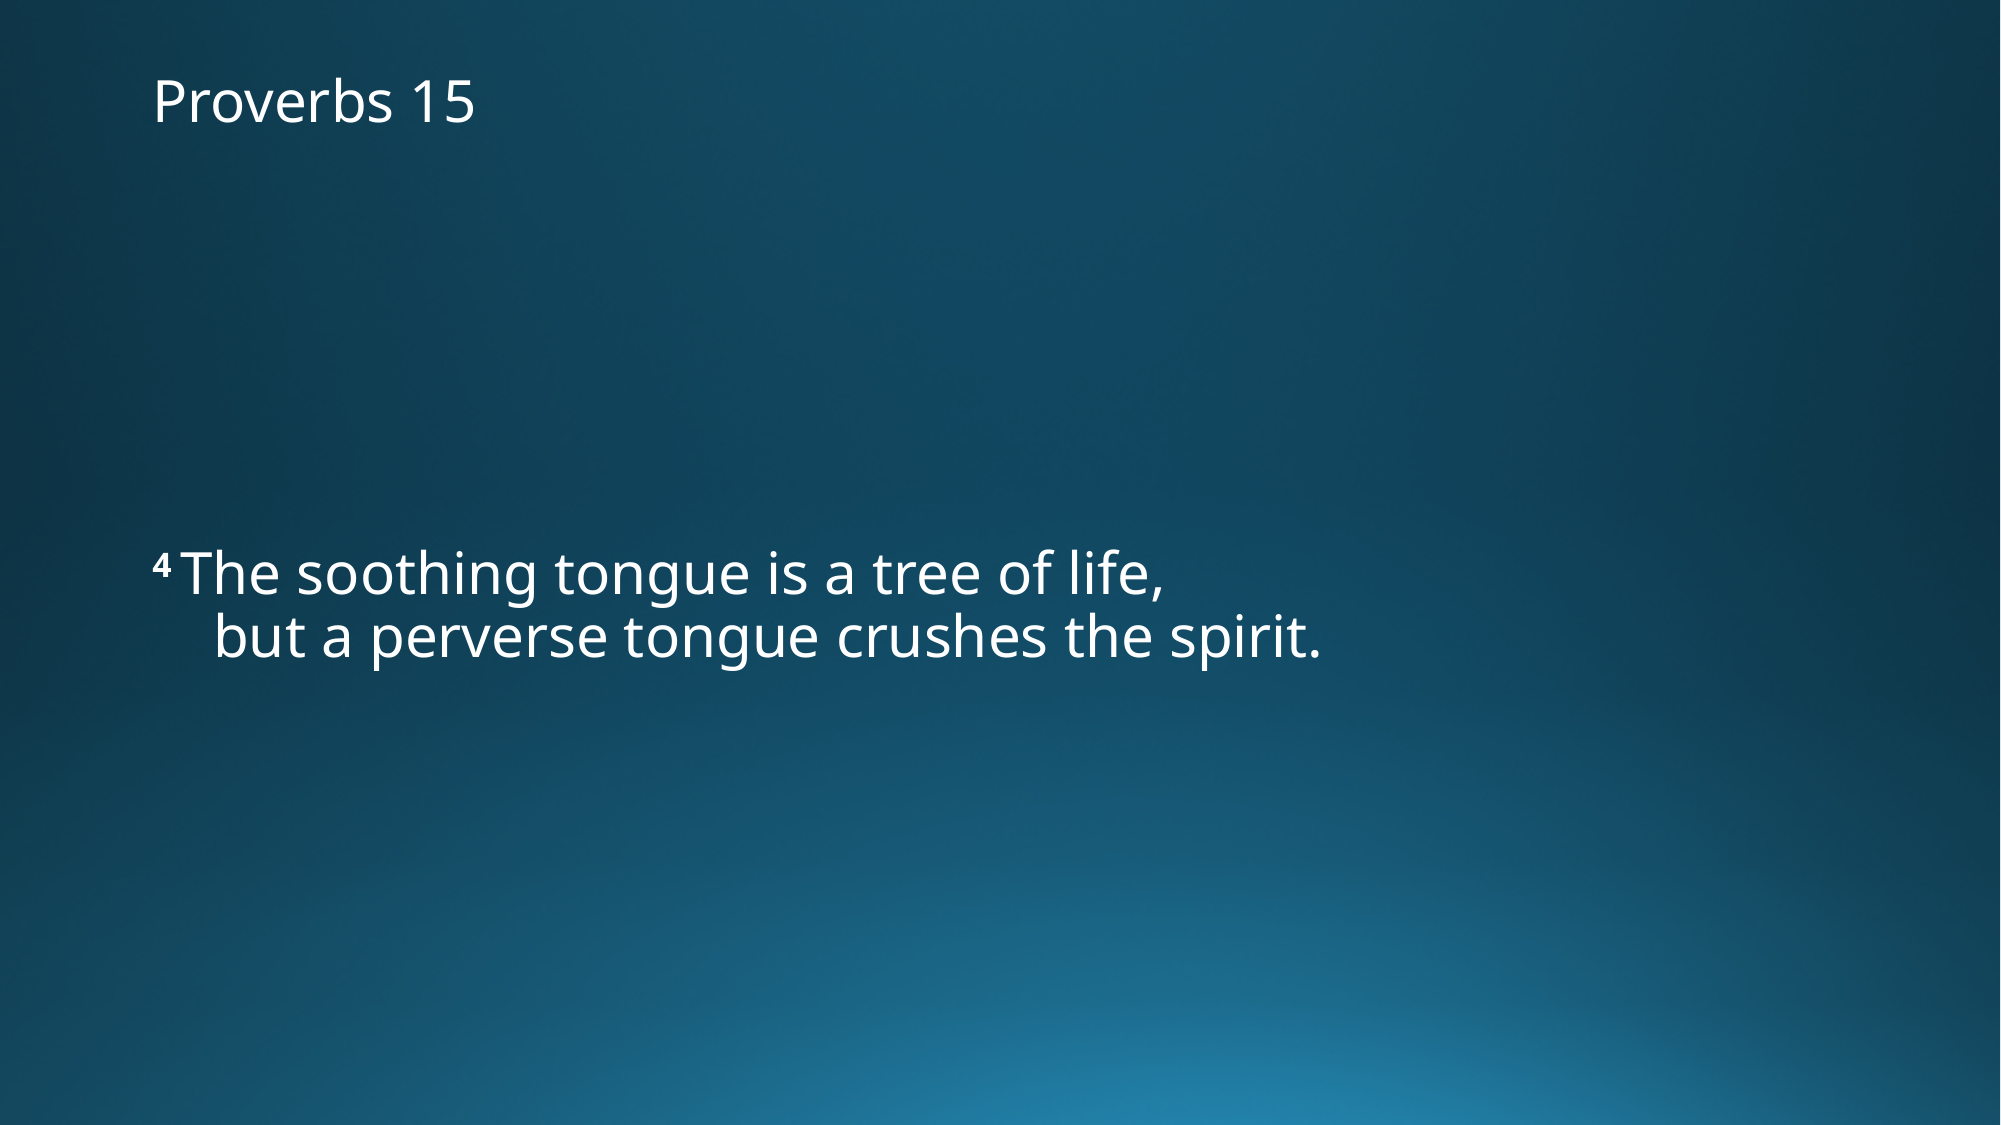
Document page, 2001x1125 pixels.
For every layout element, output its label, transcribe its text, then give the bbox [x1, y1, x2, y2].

title Proverbs 15 [137, 59, 1863, 147]
list 4 The soothing tongue is a tree of life, but a perverse tongue crushes the spirit. [137, 168, 1863, 1047]
picture [0, 0, 2001, 1125]
